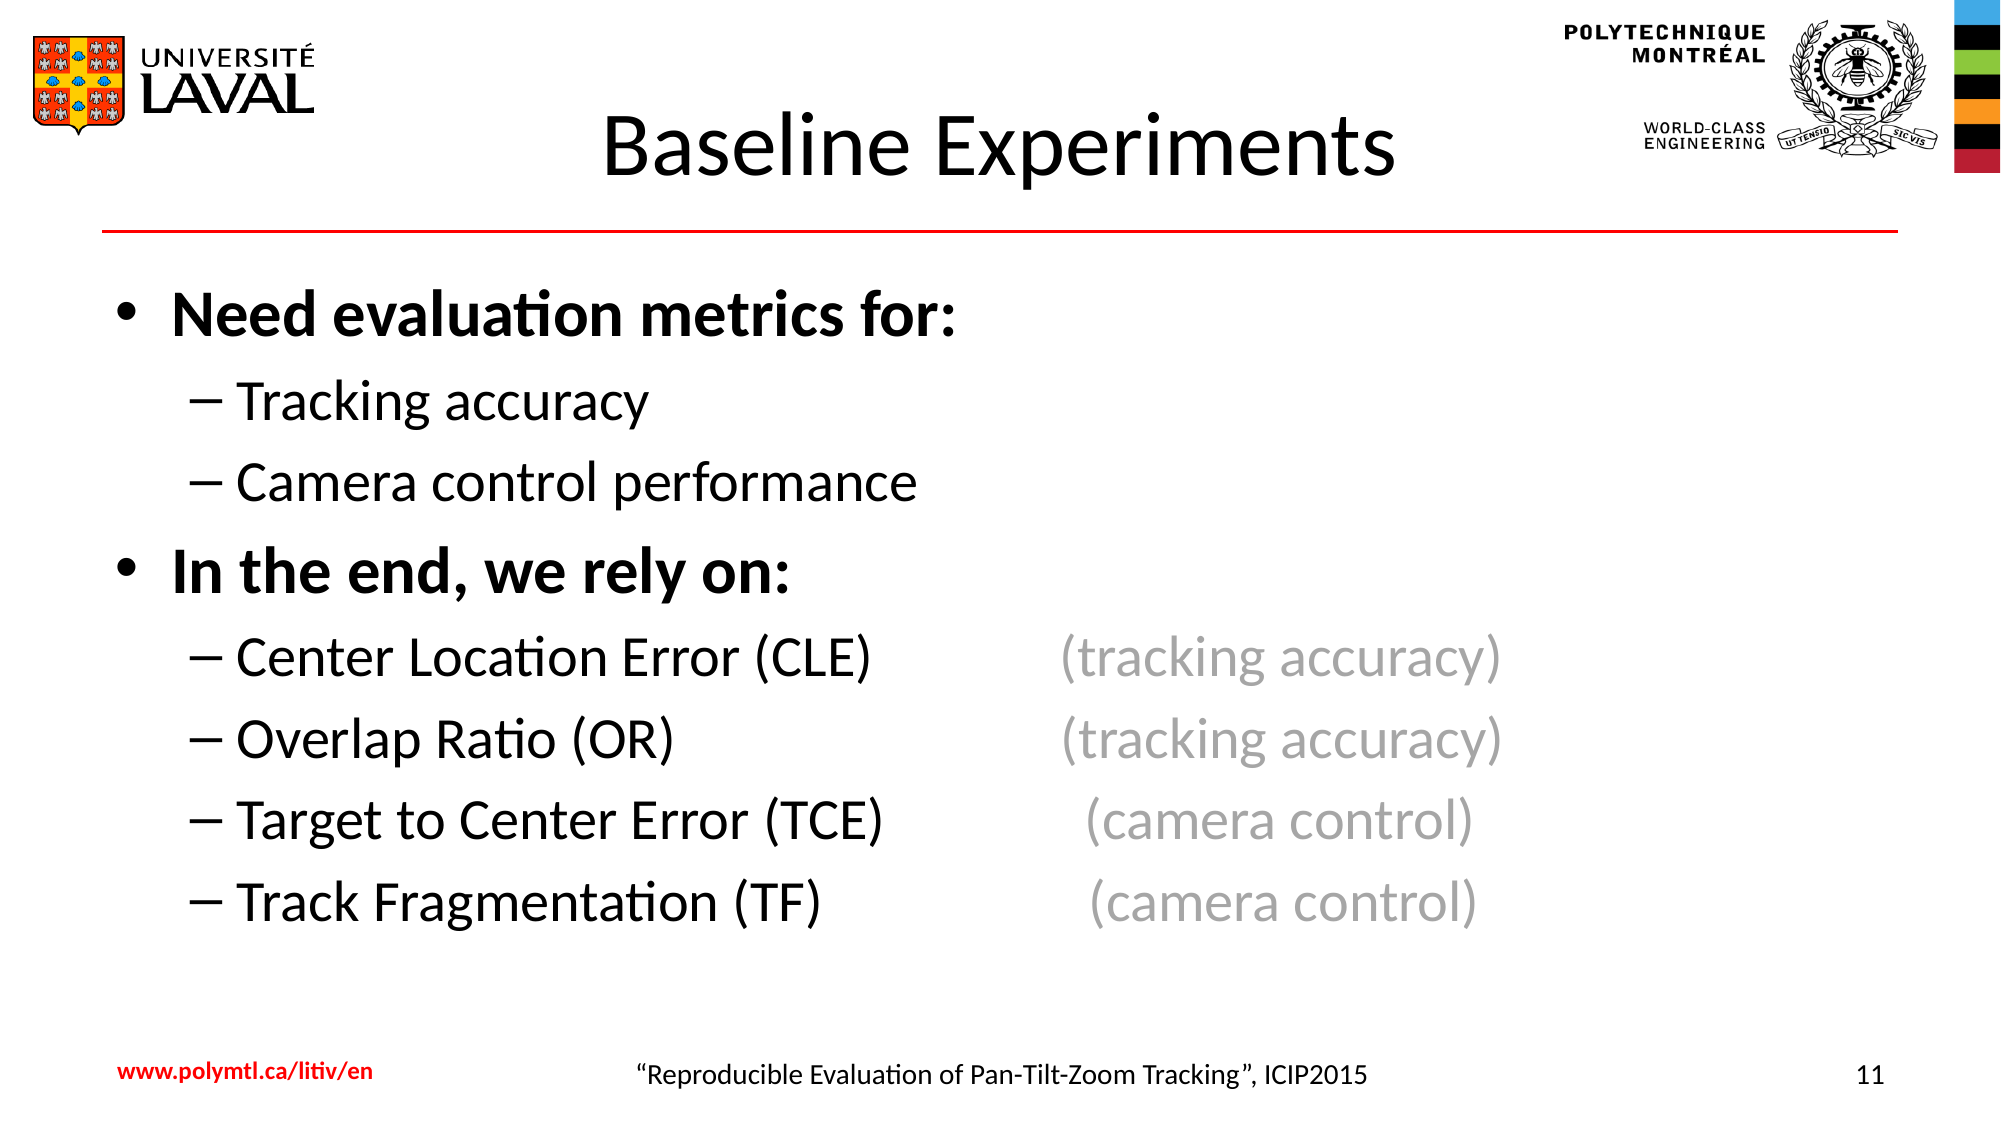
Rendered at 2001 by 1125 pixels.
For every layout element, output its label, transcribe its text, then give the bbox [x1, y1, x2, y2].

title Baseline Experiments [99, 45, 1900, 233]
picture [31, 34, 315, 136]
picture [1565, 0, 2001, 173]
list Need evaluation metrics for: Tracking accuracy Camera control performance In the end, we rely on: Center Location Error (CLE) (tracking accuracy) Overlap Ratio (OR) (tracking accuracy) Target to Center Error (TCE) (camera control) Track Fragmentation (TF) (camera control) [99, 262, 1900, 1005]
slide_number 11 [1433, 1042, 1900, 1103]
